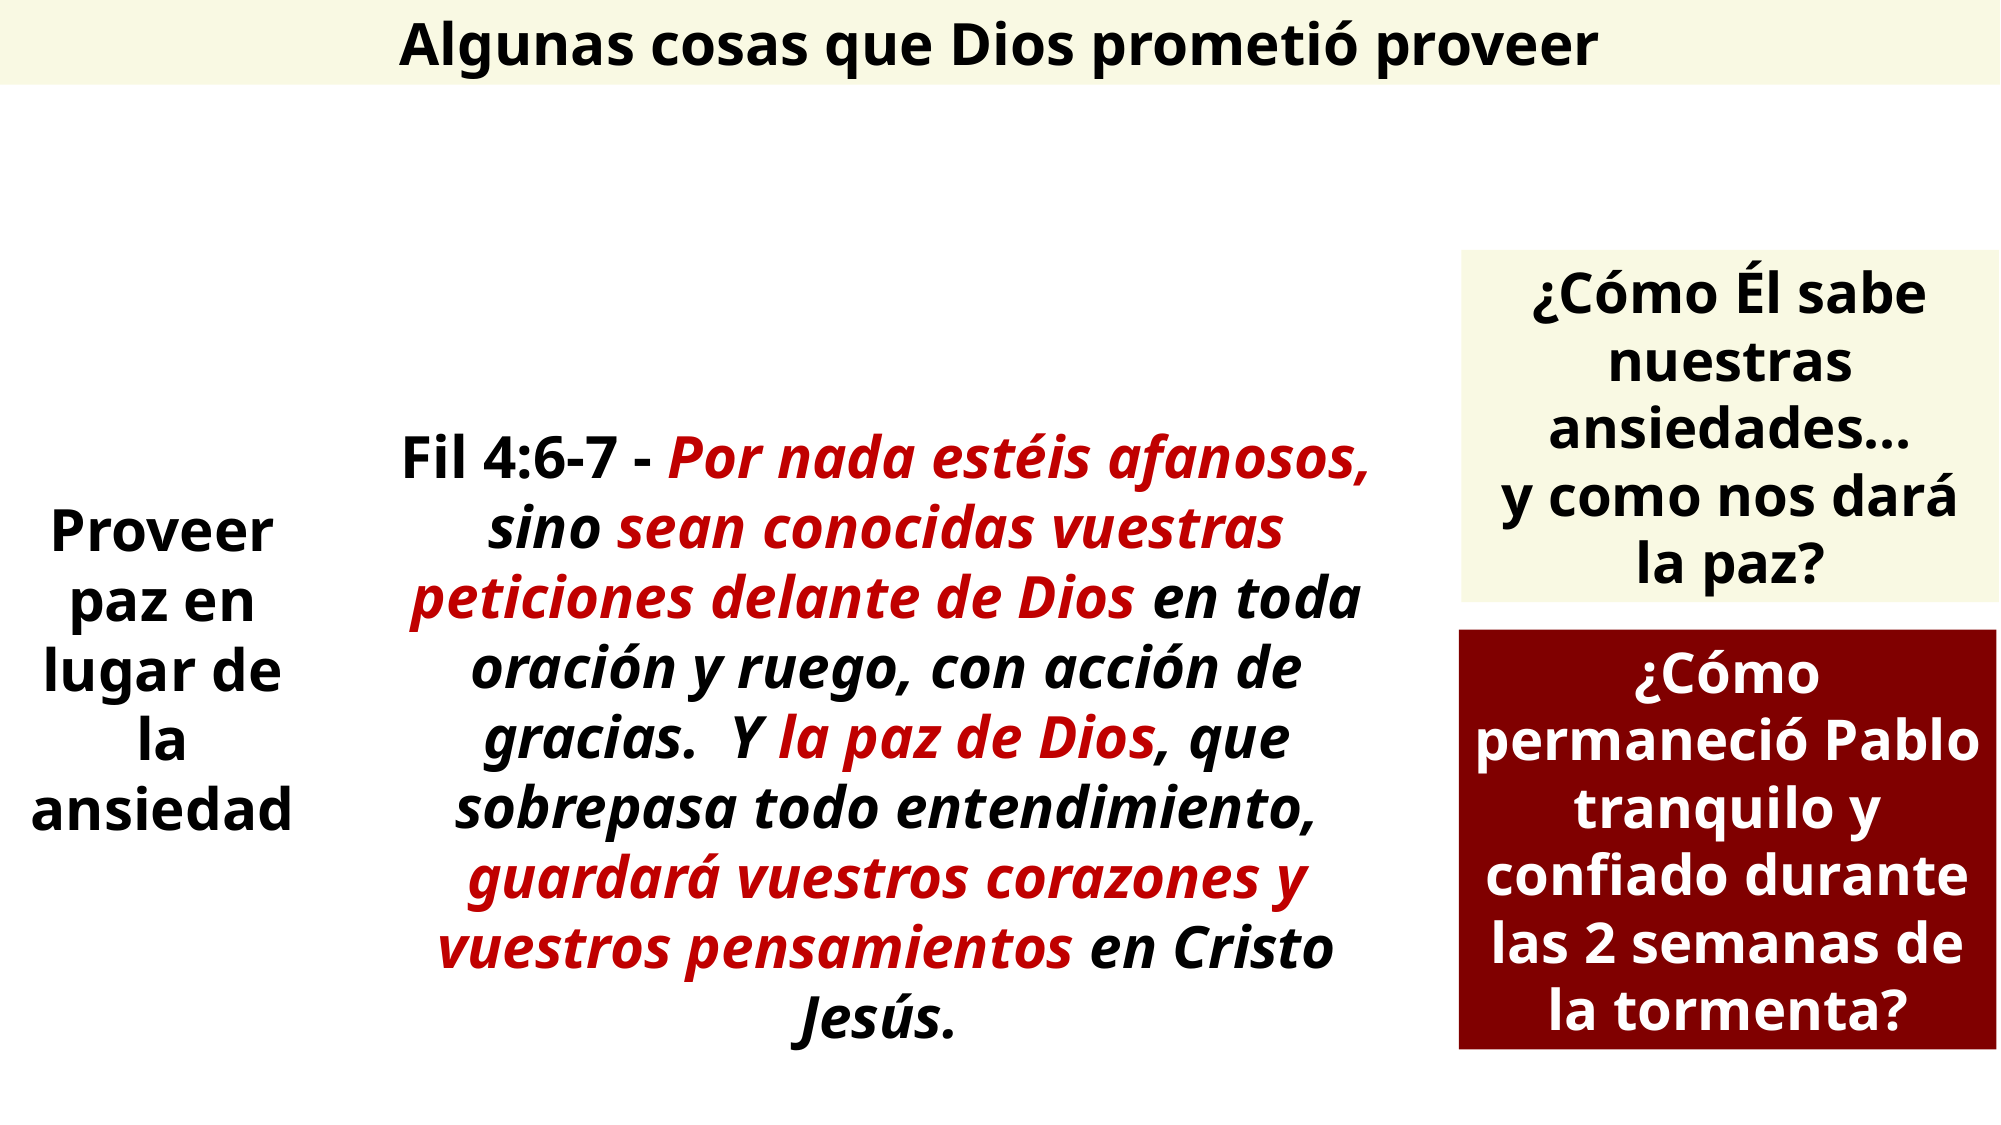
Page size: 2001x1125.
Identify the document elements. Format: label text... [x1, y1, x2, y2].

text_box Fil 4:6-7 - Por nada estéis afanosos, sino sean conocidas vuestras peticiones delante de Dios en toda oración y ruego, con acción de gracias. Y la paz de Dios, que sobrepasa todo entendimiento, guardará vuestros corazones y vuestros pensamientos en Cristo Jesús. [343, 412, 1431, 1058]
text_box Algunas cosas que Dios prometió proveer [0, 0, 2000, 85]
text_box ¿Cómo Él sabe nuestras ansiedades… y como nos dará la paz? [1461, 249, 1999, 603]
text_box ¿Cómo permaneció Pablo tranquilo y confiado durante las 2 semanas de la tormenta? [1458, 629, 1997, 1050]
text_box Proveer paz en lugar de la ansiedad [12, 485, 313, 850]
